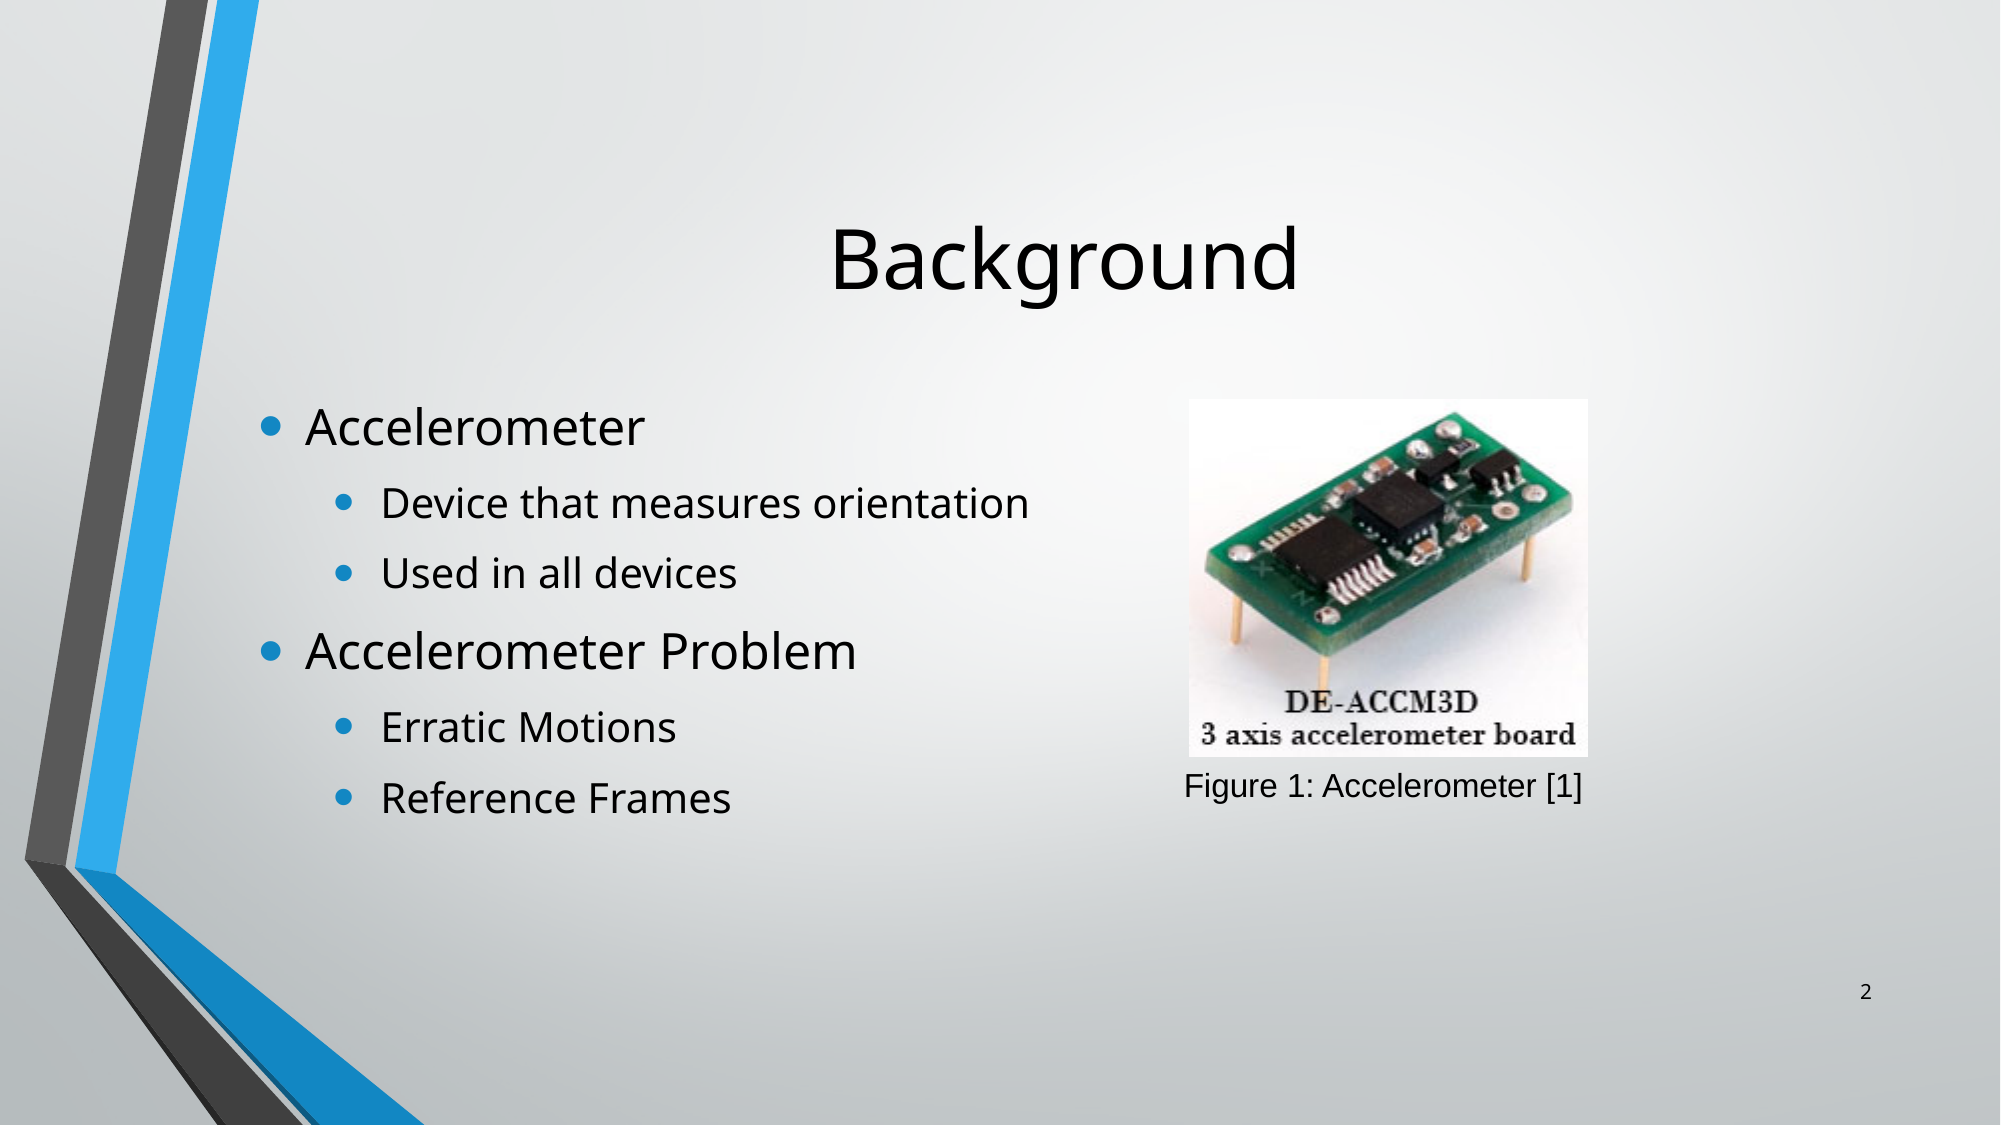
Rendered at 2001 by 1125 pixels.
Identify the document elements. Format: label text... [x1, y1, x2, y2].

list Accelerometer Device that measures orientation Used in all devices Accelerometer Problem Erratic Motions Reference Frames [243, 352, 1887, 865]
picture [1188, 399, 1589, 758]
text_box Figure 1: Accelerometer [1] [1168, 756, 1609, 812]
slide_number 2 [1796, 962, 1887, 1023]
title Background [243, 112, 1887, 352]
